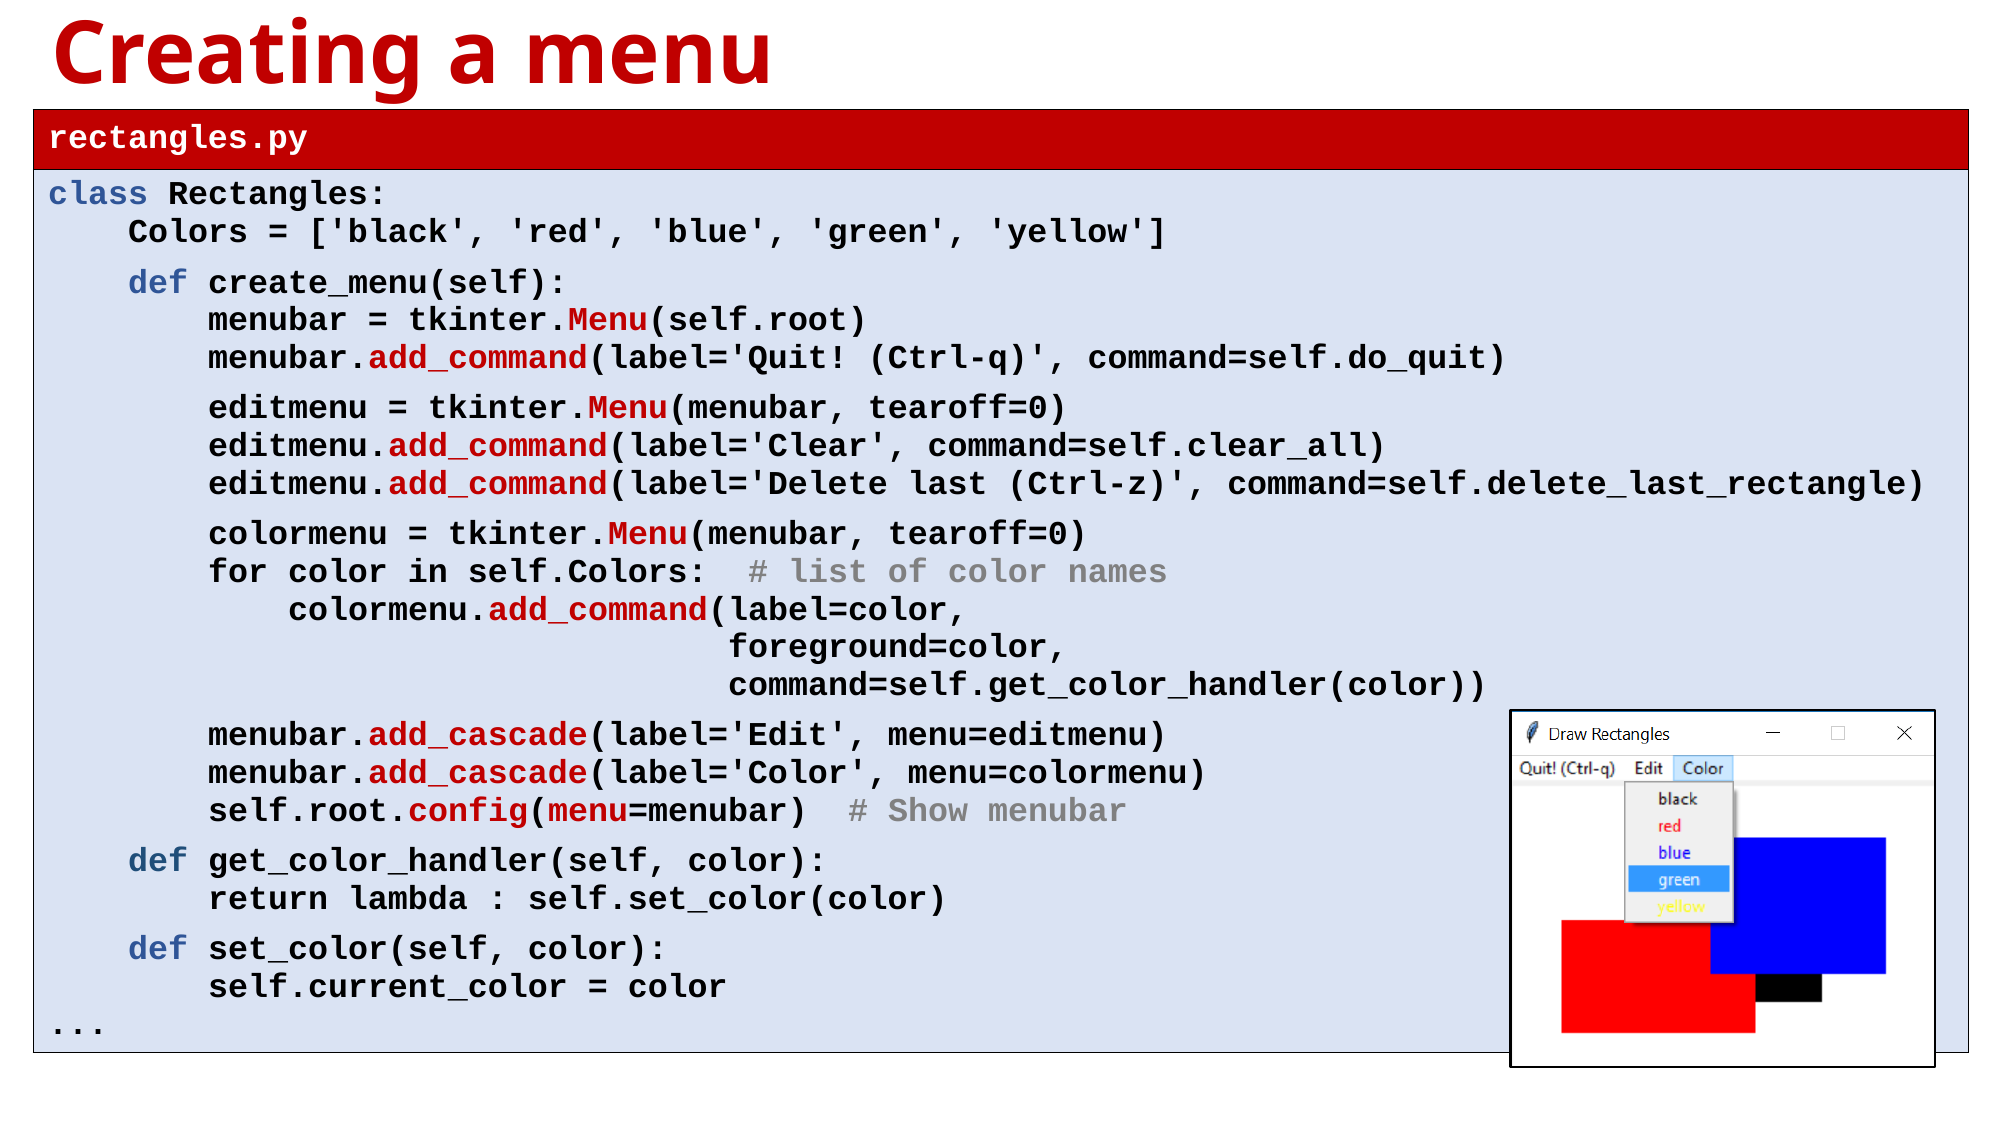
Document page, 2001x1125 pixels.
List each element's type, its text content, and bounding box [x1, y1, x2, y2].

picture [1511, 711, 1935, 1066]
table_cell class Rectangles: Colors = ['black', 'red', 'blue', 'green', 'yellow'] def create_menu(self): menubar = tkinter.Menu(self.root) menubar.add_command(label='Quit! (Ctrl-q)', command=self.do_quit) editmenu = tkinter.Menu(menubar, tearoff=0) editmenu.add_command(label='Clear', command=self.clear_all) editmenu.add_command(label='Delete last (Ctrl-z)', command=self.delete_last_rectangle) colormenu = tkinter.Menu(menubar, tearoff=0) for color in self.Colors: # list of color names colormenu.add_command(label=color, foreground=color, command=self.get_color_handler(color)) menubar.add_cascade(label='Edit', menu=editmenu) menubar.add_cascade(label='Color', menu=colormenu) self.root.config(menu=menubar) # Show menubar def get_color_handler(self, color): return lambda : self.set_color(color) def set_color(self, color): self.current_color = color ... [34, 170, 1968, 1052]
table_header rectangles.py [34, 110, 1968, 169]
title Creating a menu [36, 0, 1762, 109]
